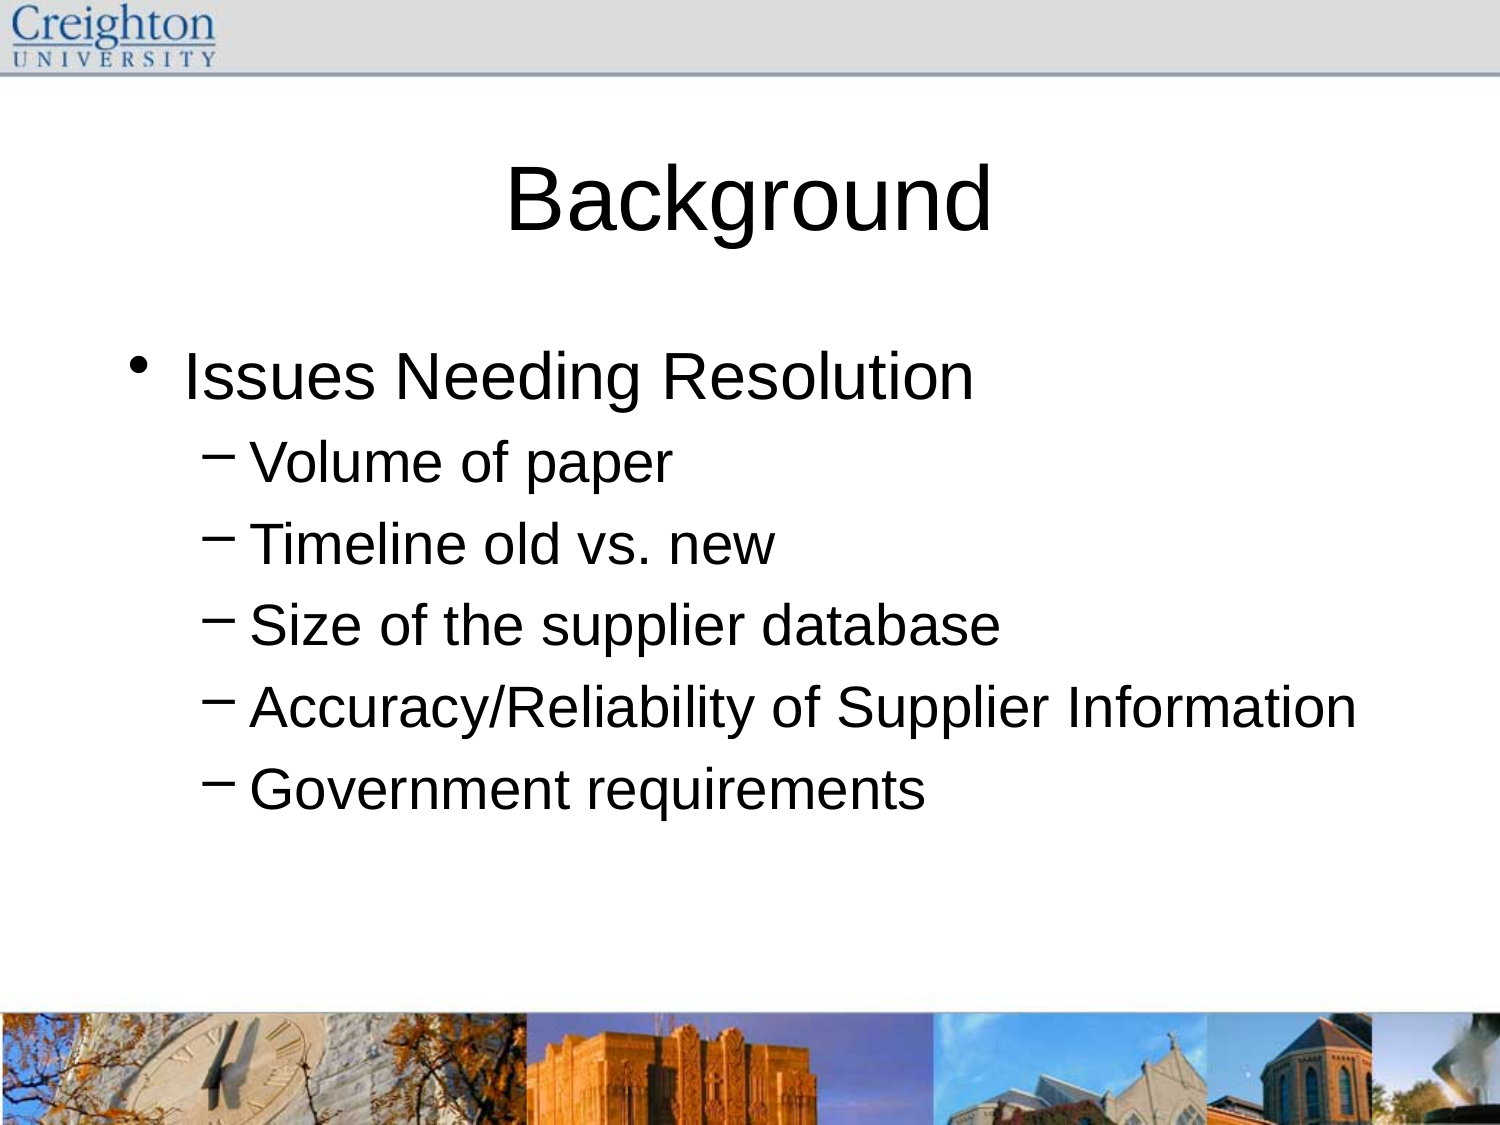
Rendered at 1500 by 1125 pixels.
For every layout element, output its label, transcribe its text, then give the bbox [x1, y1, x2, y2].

list Issues Needing Resolution Volume of paper Timeline old vs. new Size of the supplier database Accuracy/Reliability of Supplier Information Government requirements [112, 324, 1388, 1000]
title Background [112, 99, 1388, 288]
picture [0, 0, 1500, 1125]
